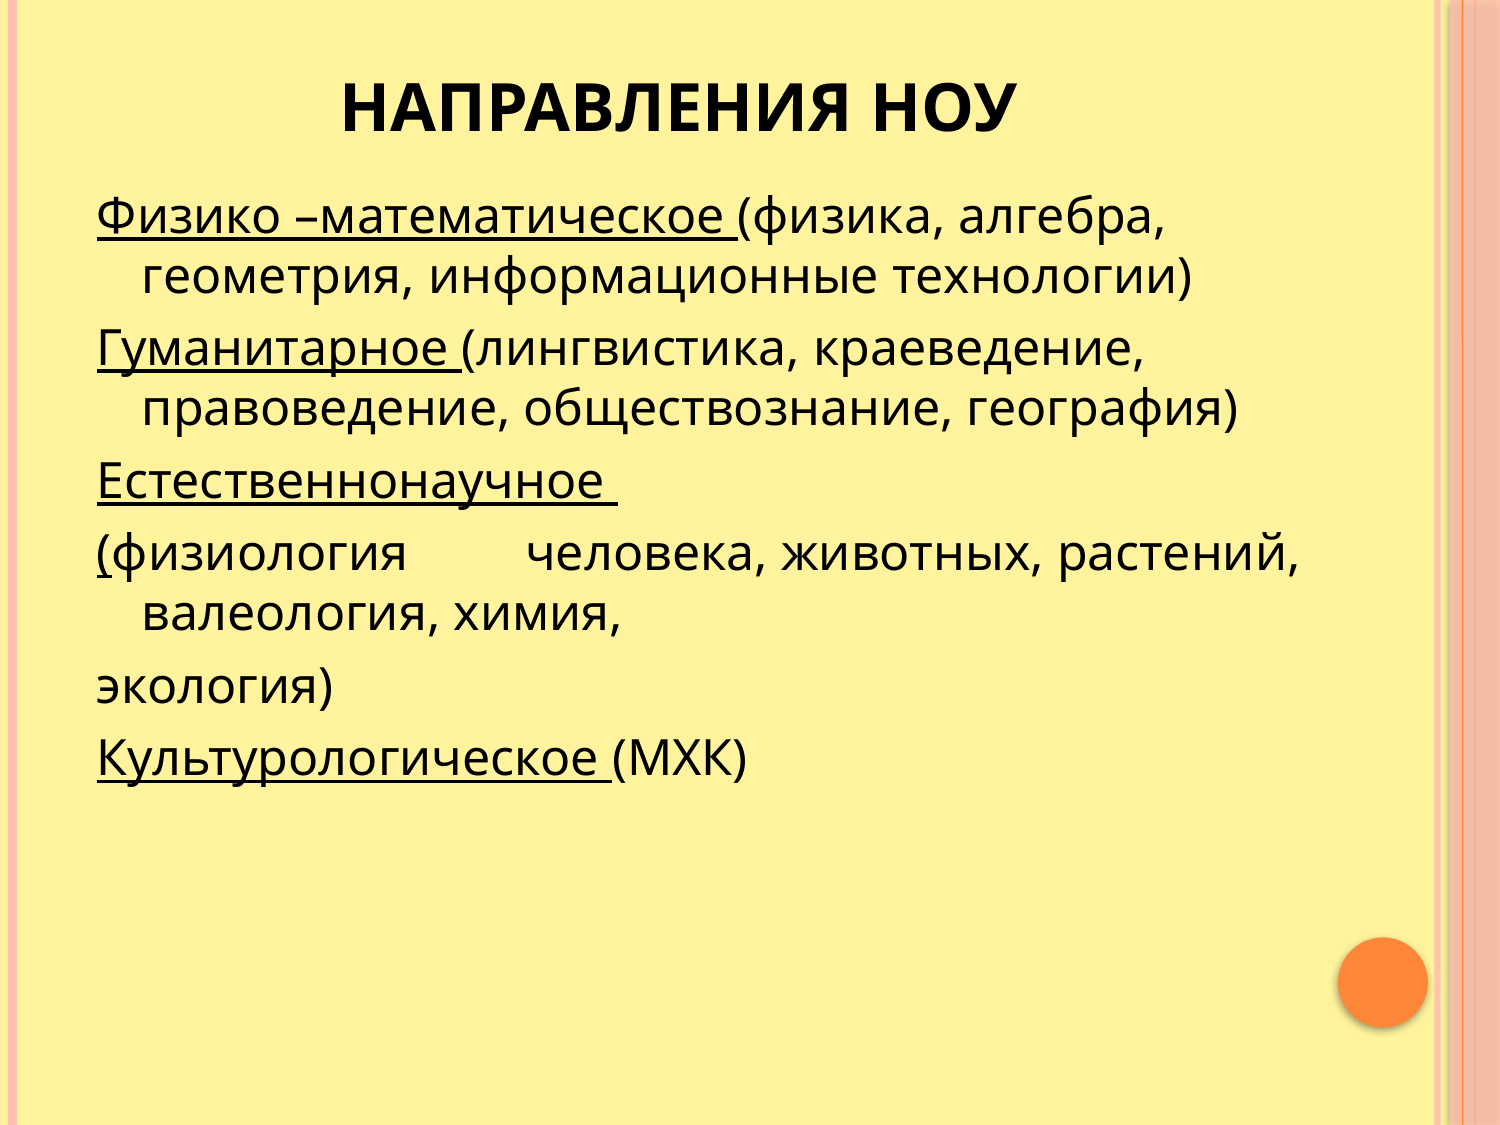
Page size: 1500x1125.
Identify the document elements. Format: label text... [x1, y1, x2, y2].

title Направления НОУ [75, 0, 1300, 153]
list Физико –математическое (физика, алгебра, геометрия, информационные технологии) Гуманитарное (лингвистика, краеведение, правоведение, обществознание, география) Естественнонаучное (физиология человека, животных, растений, валеология, химия, экология) Культурологическое (МХК) [82, 175, 1390, 1020]
